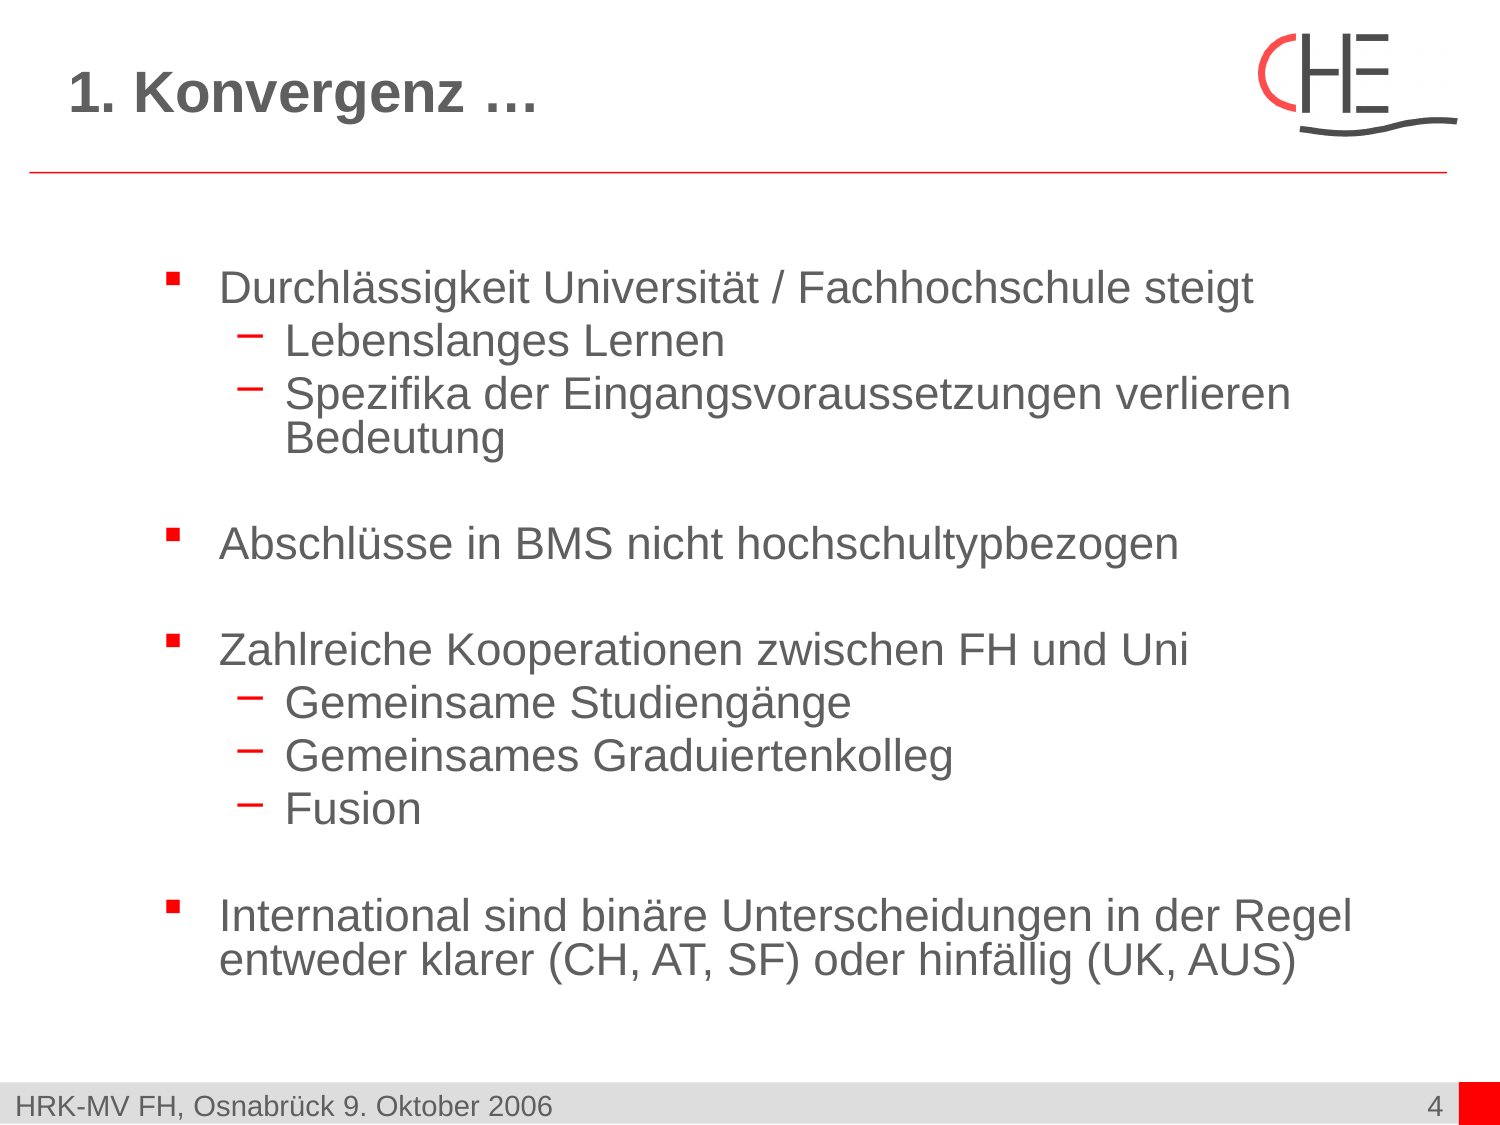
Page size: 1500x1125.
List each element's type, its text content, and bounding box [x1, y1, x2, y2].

title 1. Konvergenz … [53, 42, 1203, 135]
slide_number 4 [1329, 1079, 1459, 1125]
list Durchlässigkeit Universität / Fachhochschule steigt Lebenslanges Lernen Spezifika der Eingangsvoraussetzungen verlieren Bedeutung Abschlüsse in BMS nicht hochschultypbezogen Zahlreiche Kooperationen zwischen FH und Uni Gemeinsame Studiengänge Gemeinsames Graduiertenkolleg Fusion International sind binäre Unterscheidungen in der Regel entweder klarer (CH, AT, SF) oder hinfällig (UK, AUS) [147, 196, 1471, 1071]
footer HRK-MV FH, Osnabrück 9. Oktober 2006 [0, 1079, 1329, 1125]
